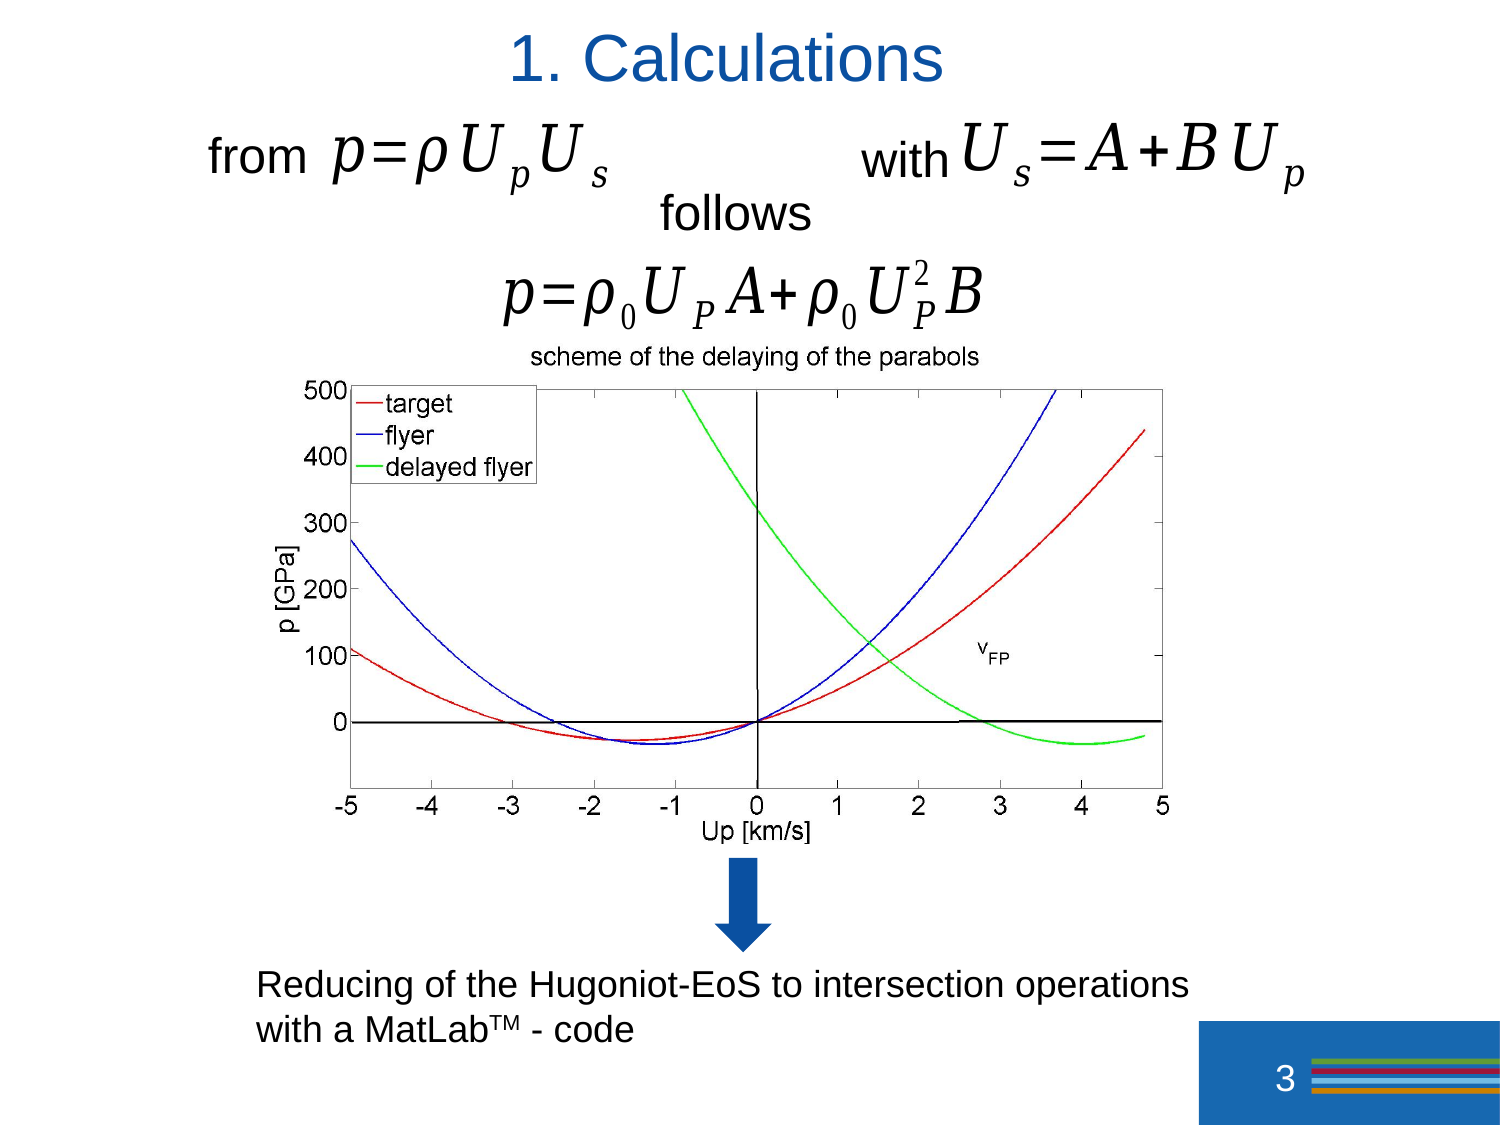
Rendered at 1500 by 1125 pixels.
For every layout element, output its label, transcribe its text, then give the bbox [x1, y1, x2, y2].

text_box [235, 857, 1211, 1059]
text_box 1. Calculations [493, 7, 961, 102]
text_box 3 [1260, 1046, 1311, 1107]
text_box from [193, 116, 324, 191]
picture [1198, 1021, 1500, 1125]
text_box with [846, 120, 966, 196]
picture [218, 343, 1266, 845]
text_box follows [644, 172, 828, 248]
